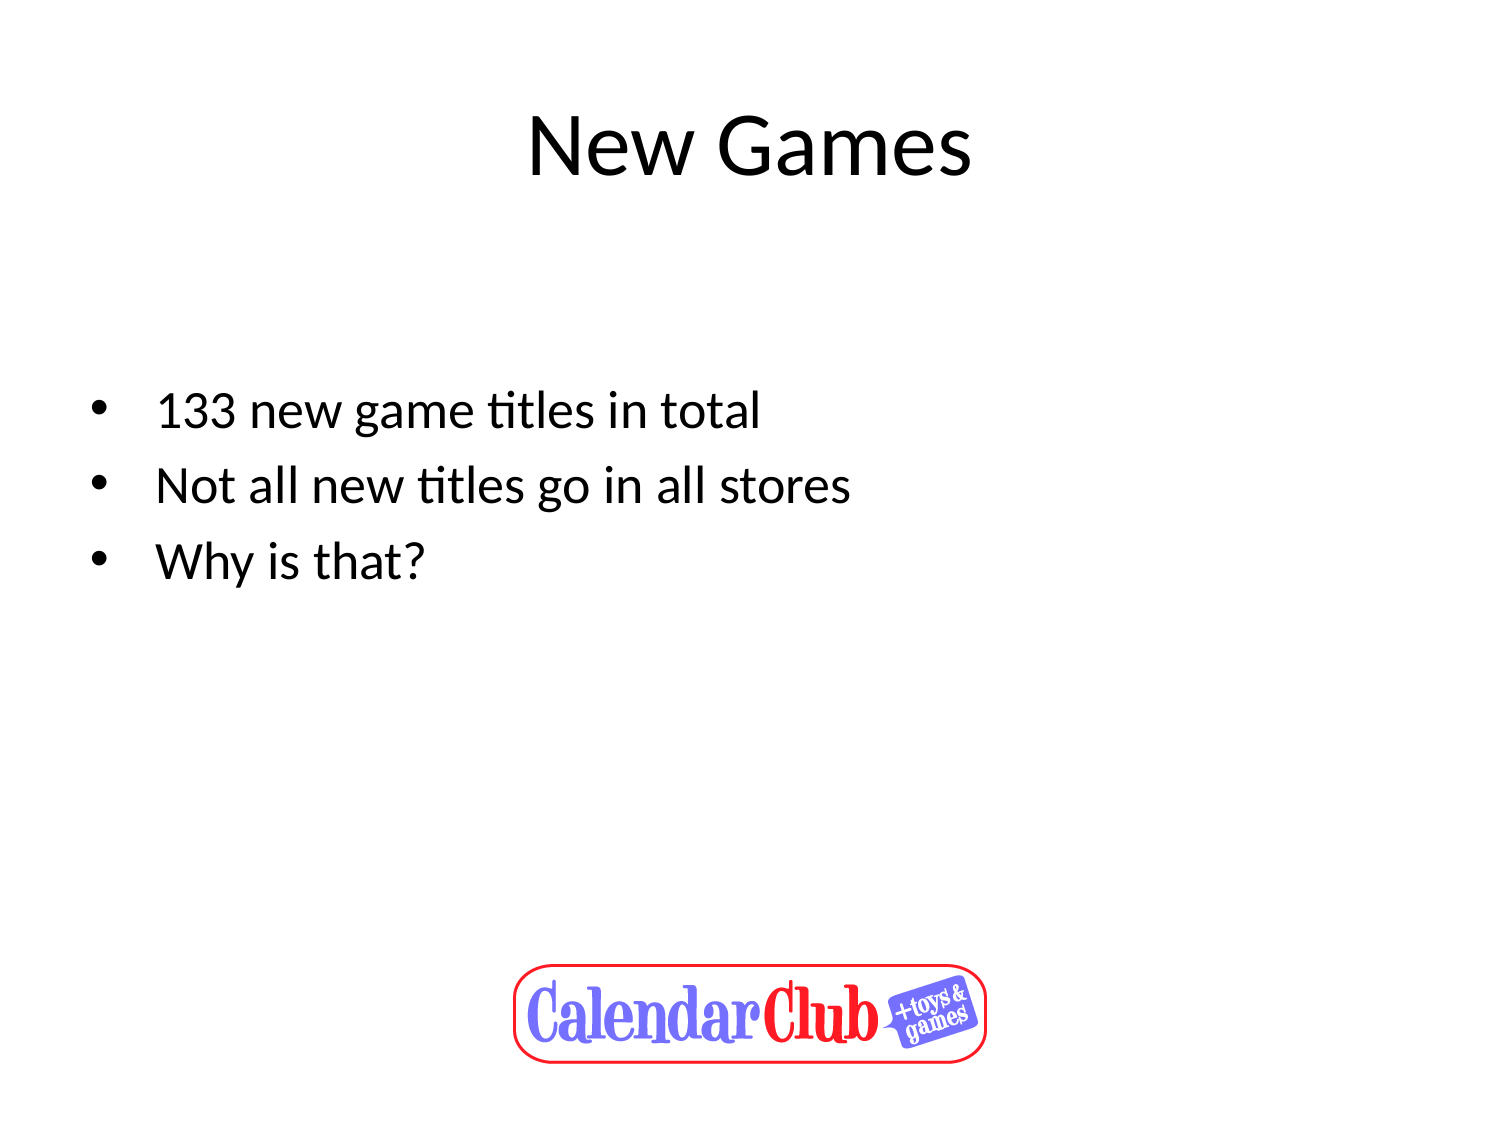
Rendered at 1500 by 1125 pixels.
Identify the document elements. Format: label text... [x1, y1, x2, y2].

picture [512, 963, 988, 1065]
title New Games [75, 45, 1425, 233]
text_box 133 new game titles in total Not all new titles go in all stores Why is that? [74, 113, 1425, 917]
